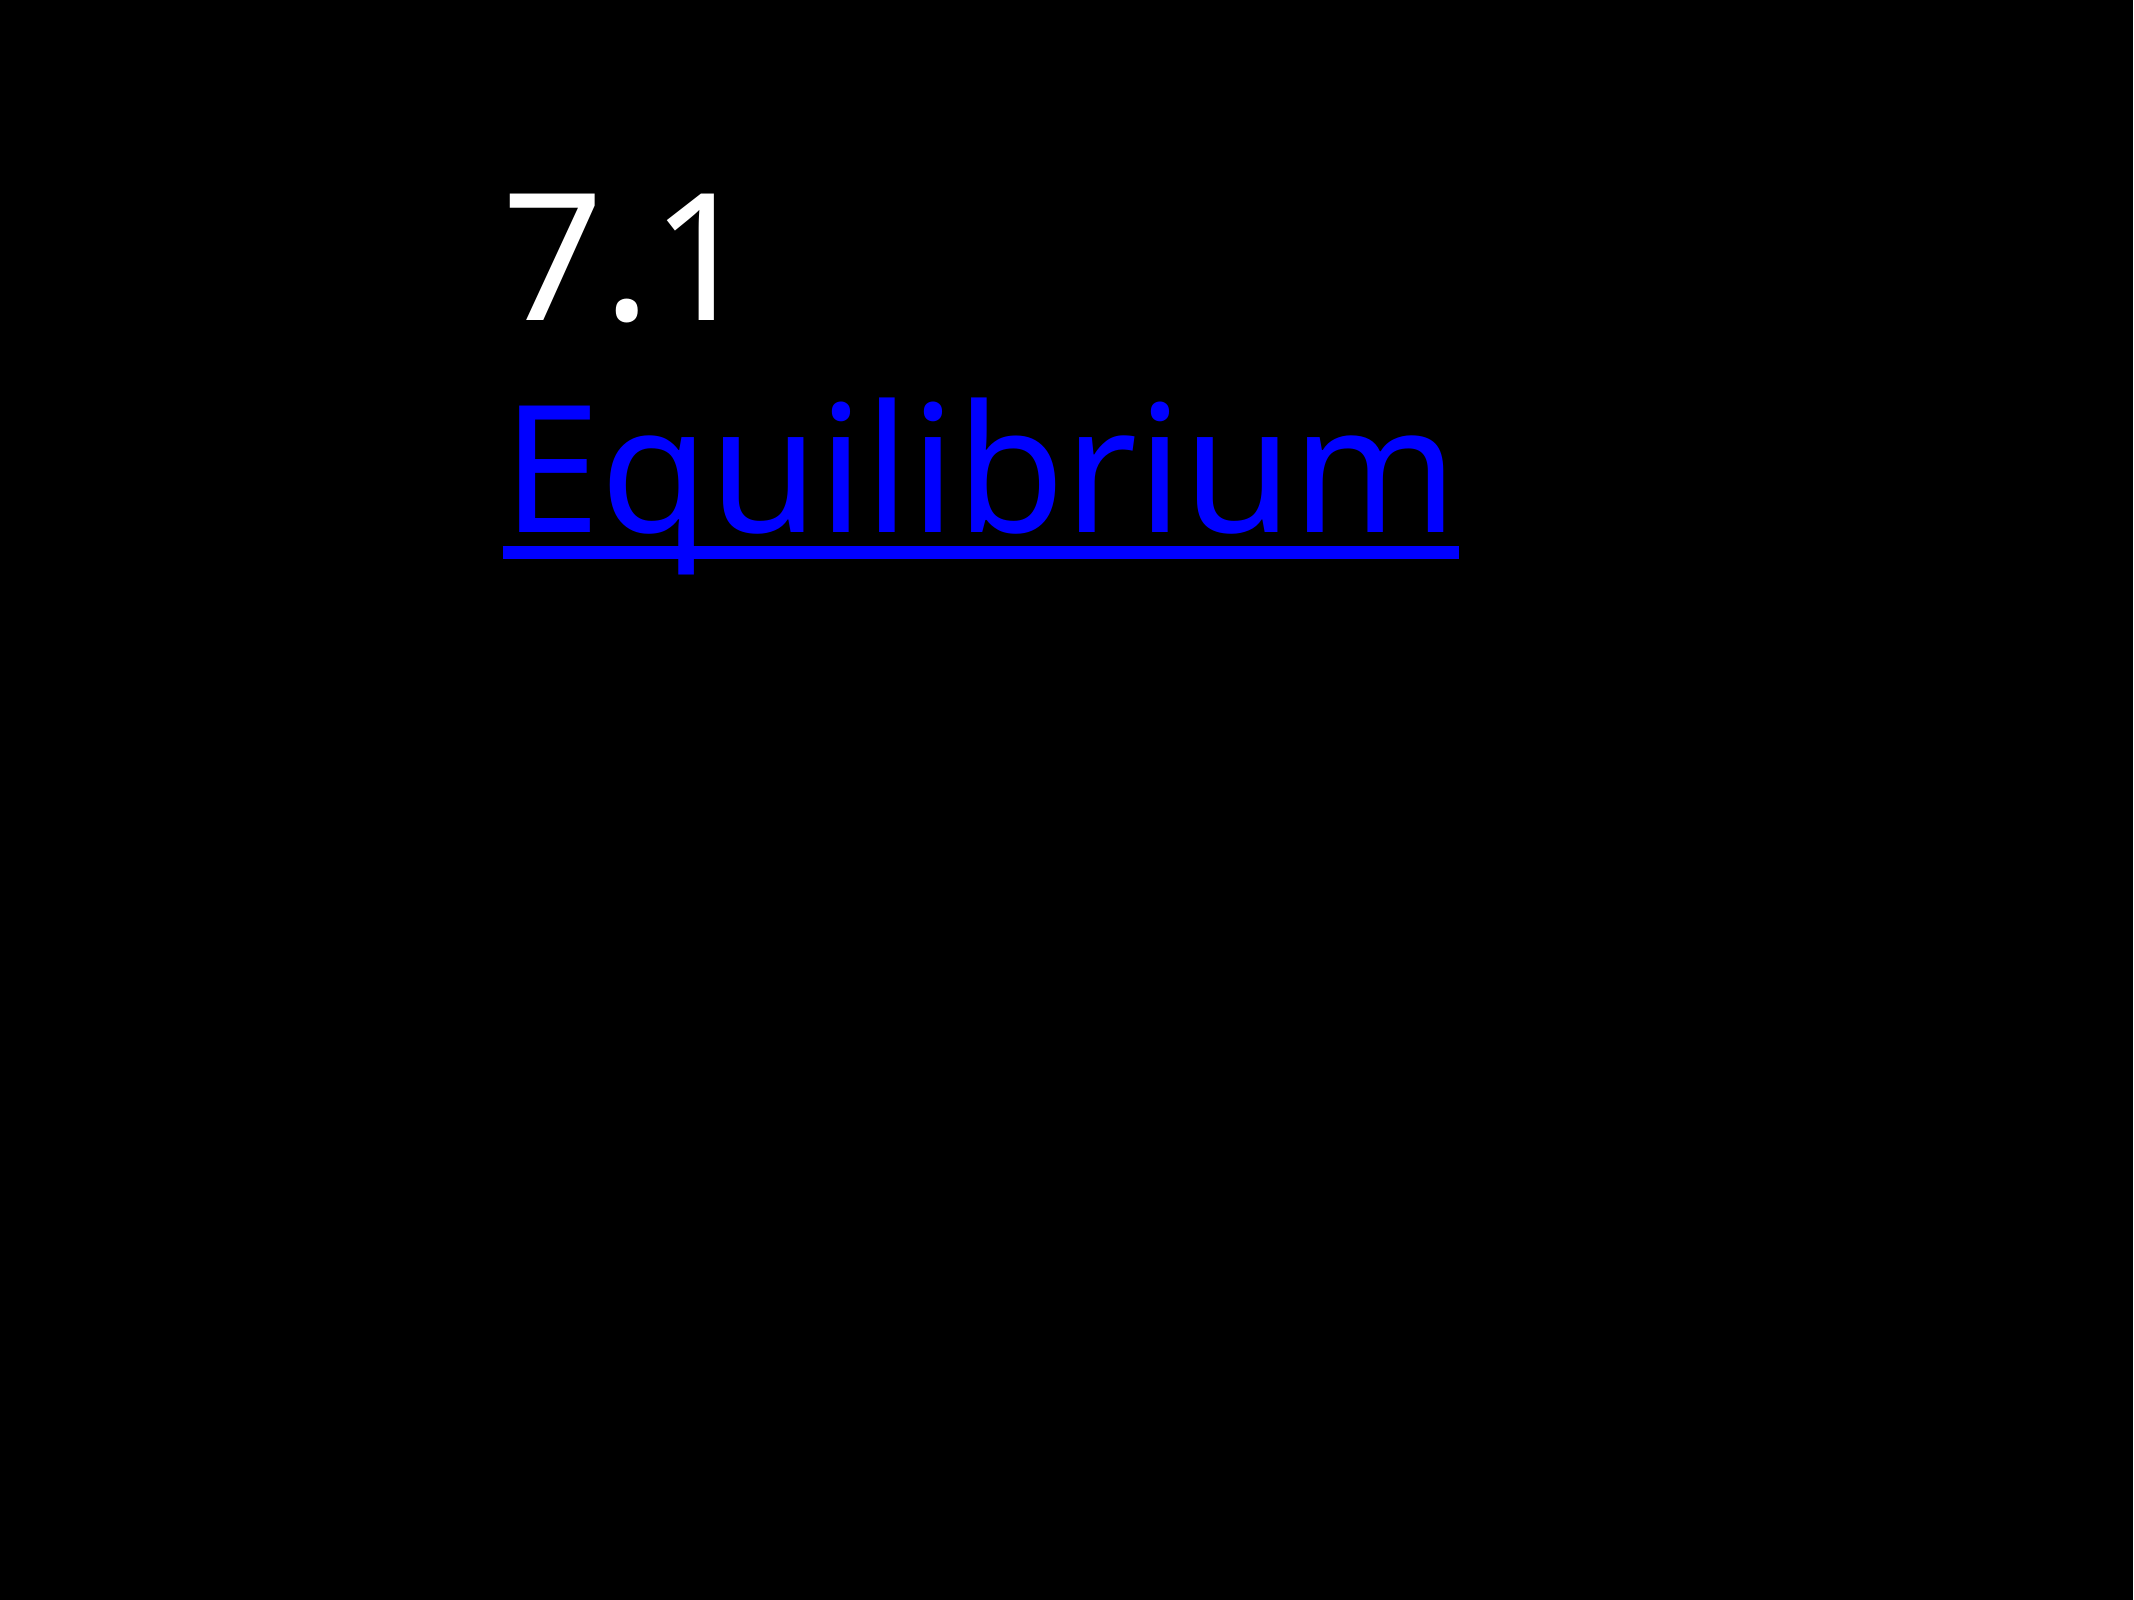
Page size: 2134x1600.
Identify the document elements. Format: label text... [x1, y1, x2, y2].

text_box 7.1 Equilibrium [494, 134, 1639, 605]
